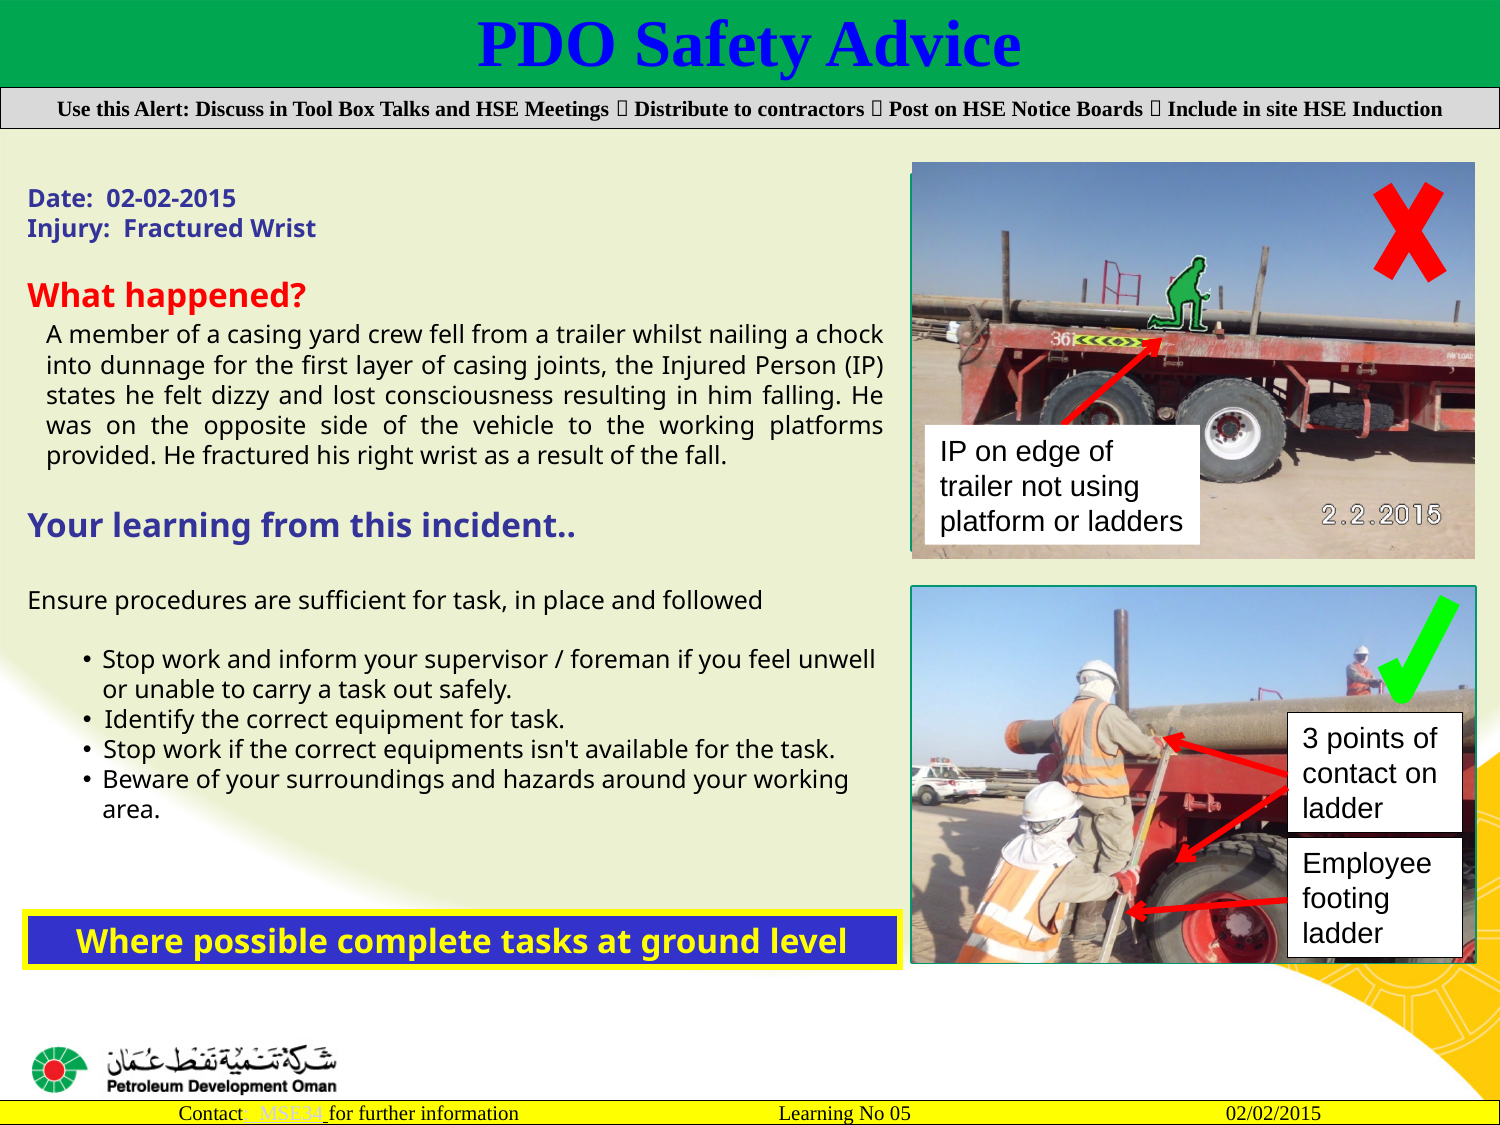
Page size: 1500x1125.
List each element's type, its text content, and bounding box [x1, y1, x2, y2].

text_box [1062, 337, 1163, 426]
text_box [1174, 787, 1288, 863]
text_box Date: 02-02-2015 Injury: Fractured Wrist What happened? A member of a casing yard crew fell from a trailer whilst nailing a chock into dunnage for the first layer of casing joints, the Injured Person (IP) states he felt dizzy and lost consciousness resulting in him falling. He was on the opposite side of the vehicle to the working platforms provided. He fractured his right wrist as a result of the fall. Your learning from this incident.. Ensure procedures are sufficient for task, in place and followed Stop work and inform your supervisor / foreman if you feel unwell or unable to carry a task out safely. Identify the correct equipment for task. Stop work if the correct equipments isn't available for the task. Beware of your surroundings and hazards around your working area. [12, 174, 900, 831]
text_box Contact: MSE34 for further information Learning No 05 02/02/2015 [0, 1100, 1500, 1125]
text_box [1124, 899, 1288, 913]
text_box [1162, 737, 1288, 776]
picture [0, 129, 1500, 1100]
text_box PDO Safety Advice [0, 0, 1500, 87]
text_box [1382, 187, 1438, 278]
text_box Use this Alert: Discuss in Tool Box Talks and HSE Meetings  Distribute to contractors  Post on HSE Notice Boards  Include in site HSE Induction [0, 87, 1500, 129]
text_box Where possible complete tasks at ground level [24, 912, 900, 968]
